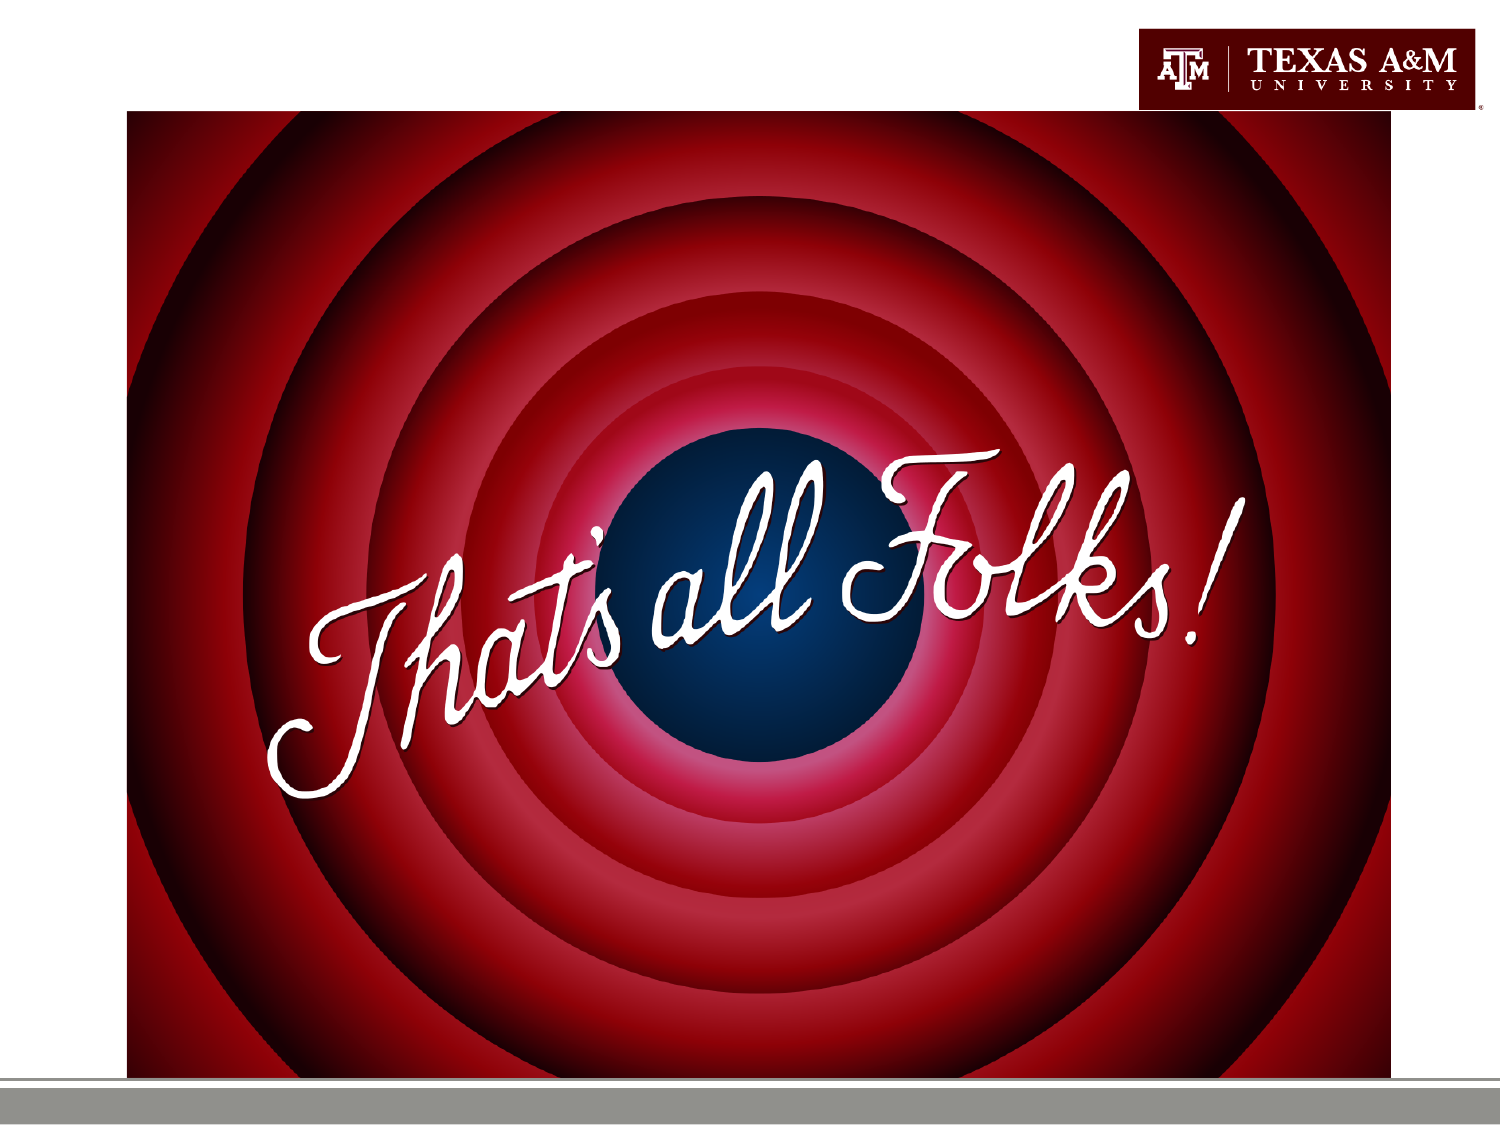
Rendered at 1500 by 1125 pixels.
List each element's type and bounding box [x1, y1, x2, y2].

picture [1118, 0, 1500, 208]
list [125, 110, 1391, 1078]
